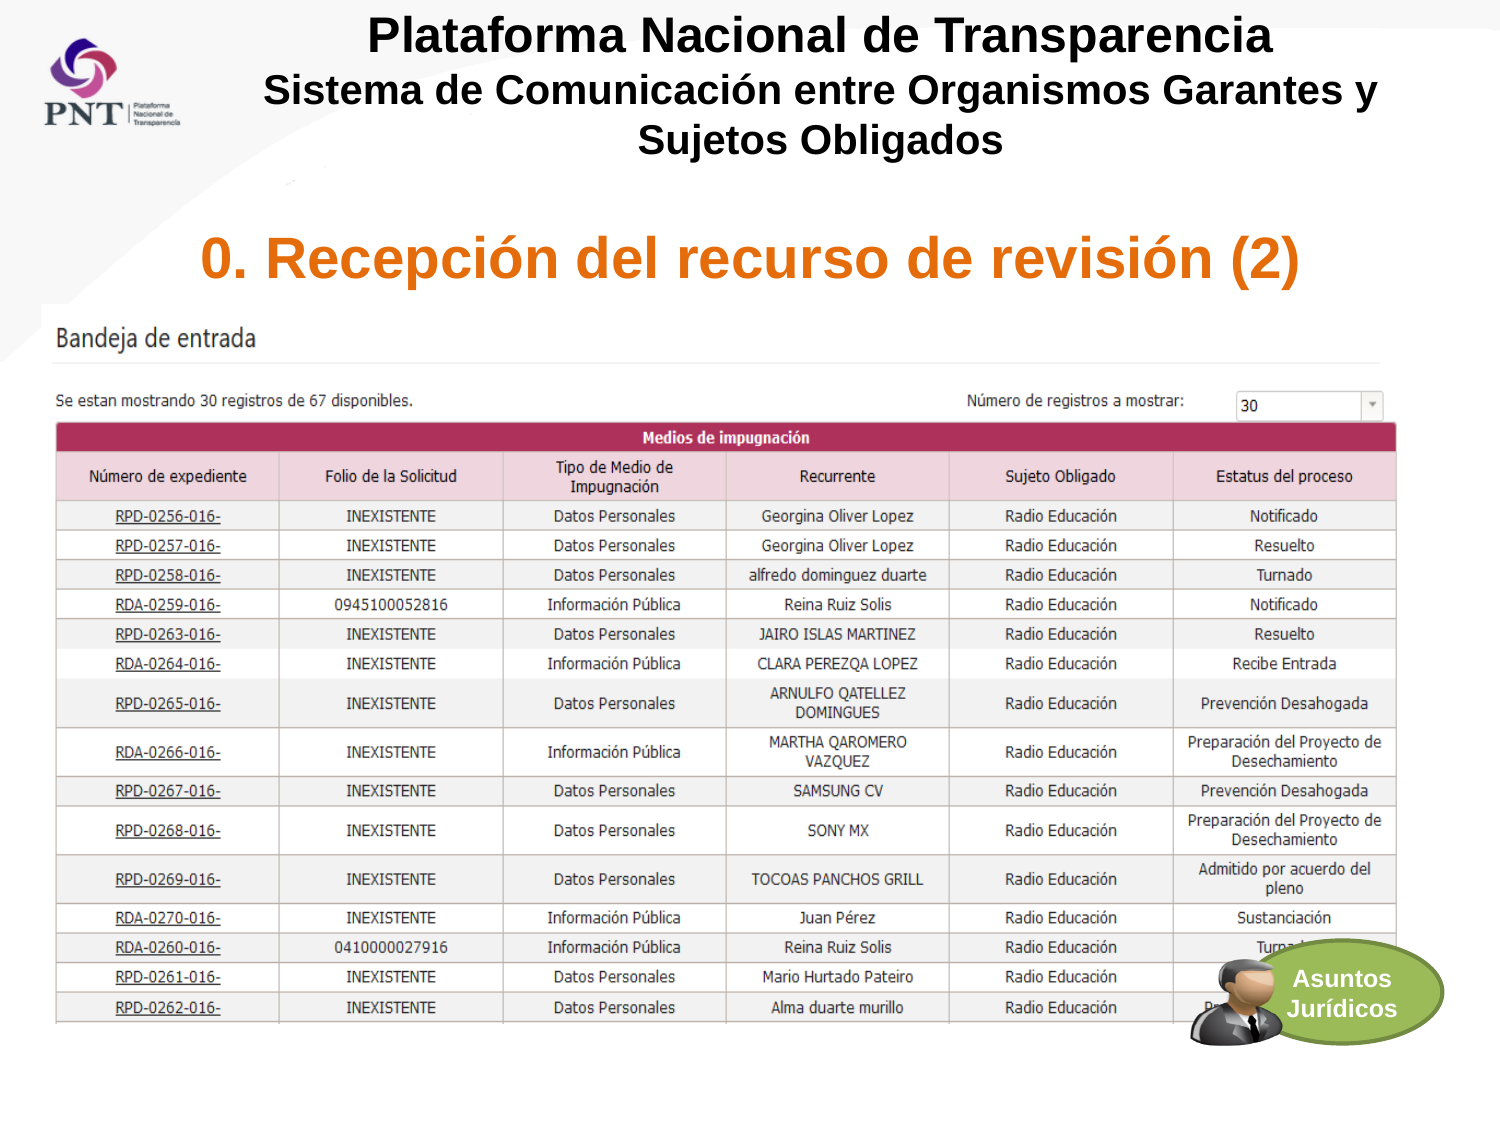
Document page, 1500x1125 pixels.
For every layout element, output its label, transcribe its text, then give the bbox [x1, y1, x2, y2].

picture [0, 0, 1500, 1024]
title Plataforma Nacional de Transparencia Sistema de Comunicación entre Organismos Garantes y Sujetos Obligados [171, 19, 1471, 147]
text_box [1174, 940, 1443, 1047]
text_box 0. Recepción del recurso de revisión (2) [125, 212, 1378, 298]
